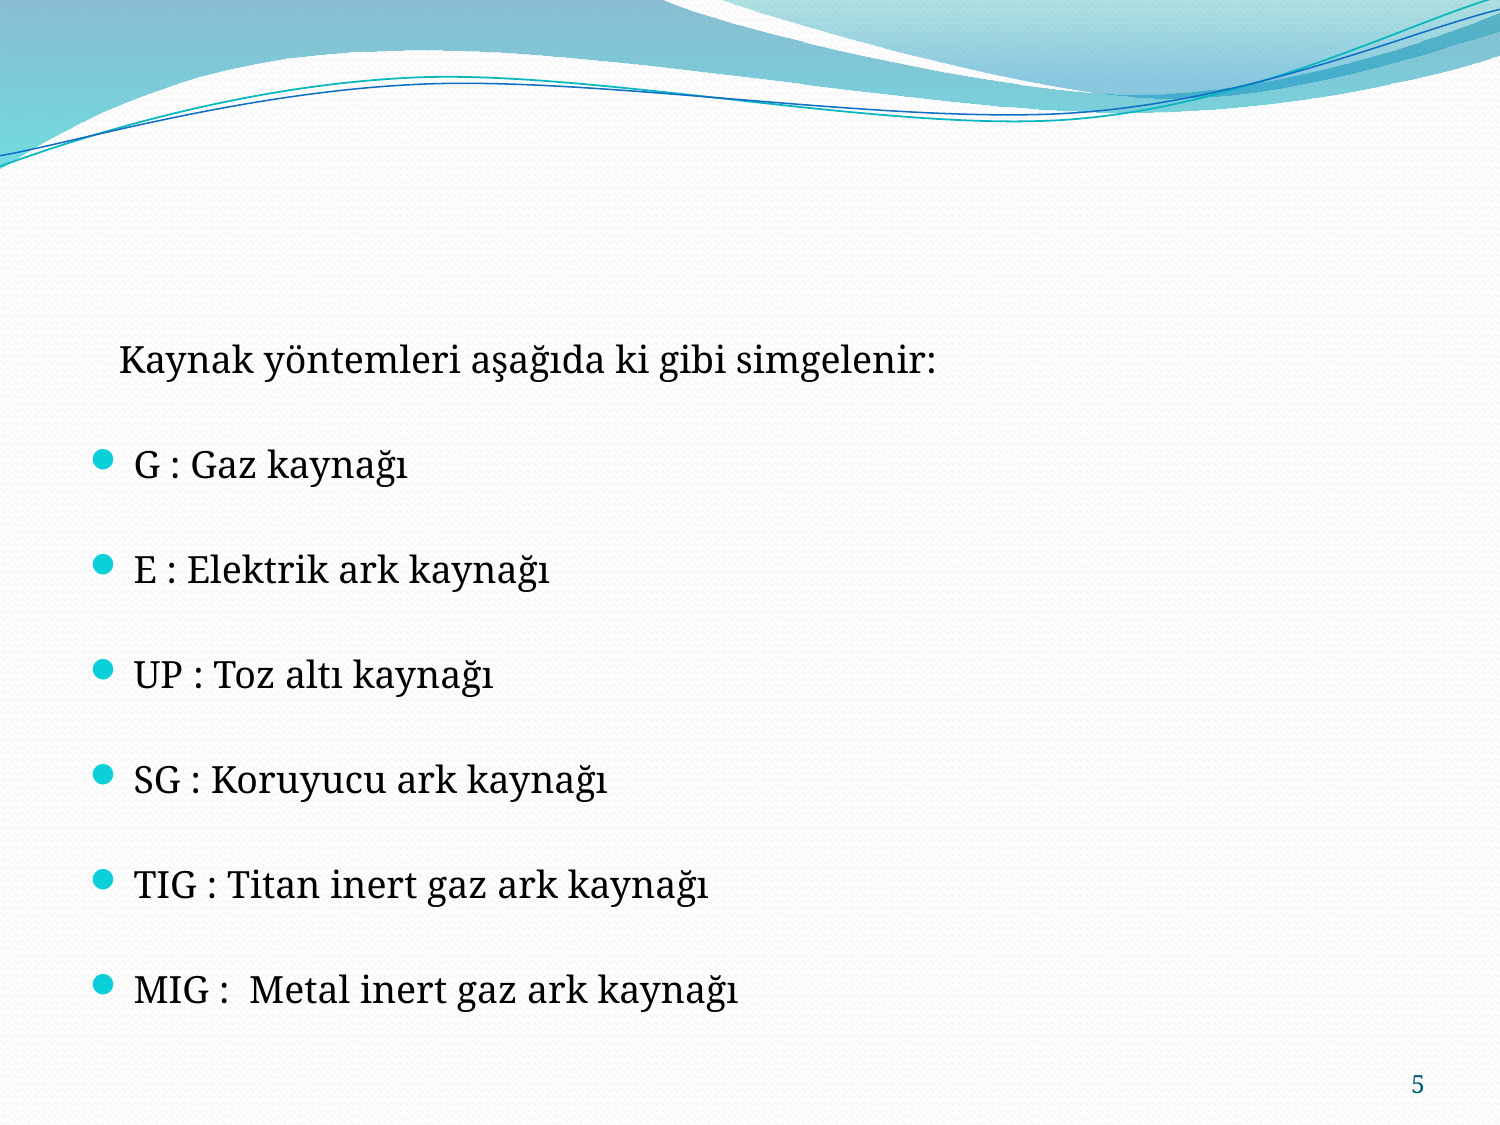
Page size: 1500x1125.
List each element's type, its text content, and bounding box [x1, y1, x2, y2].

slide_number 5 [1299, 1042, 1425, 1103]
list Kaynak yöntemleri aşağıda ki gibi simgelenir: G : Gaz kaynağı E : Elektrik ark kaynağı UP : Toz altı kaynağı SG : Koruyucu ark kaynağı TIG : Titan inert gaz ark kaynağı MIG : Metal inert gaz ark kaynağı [75, 328, 1425, 1024]
